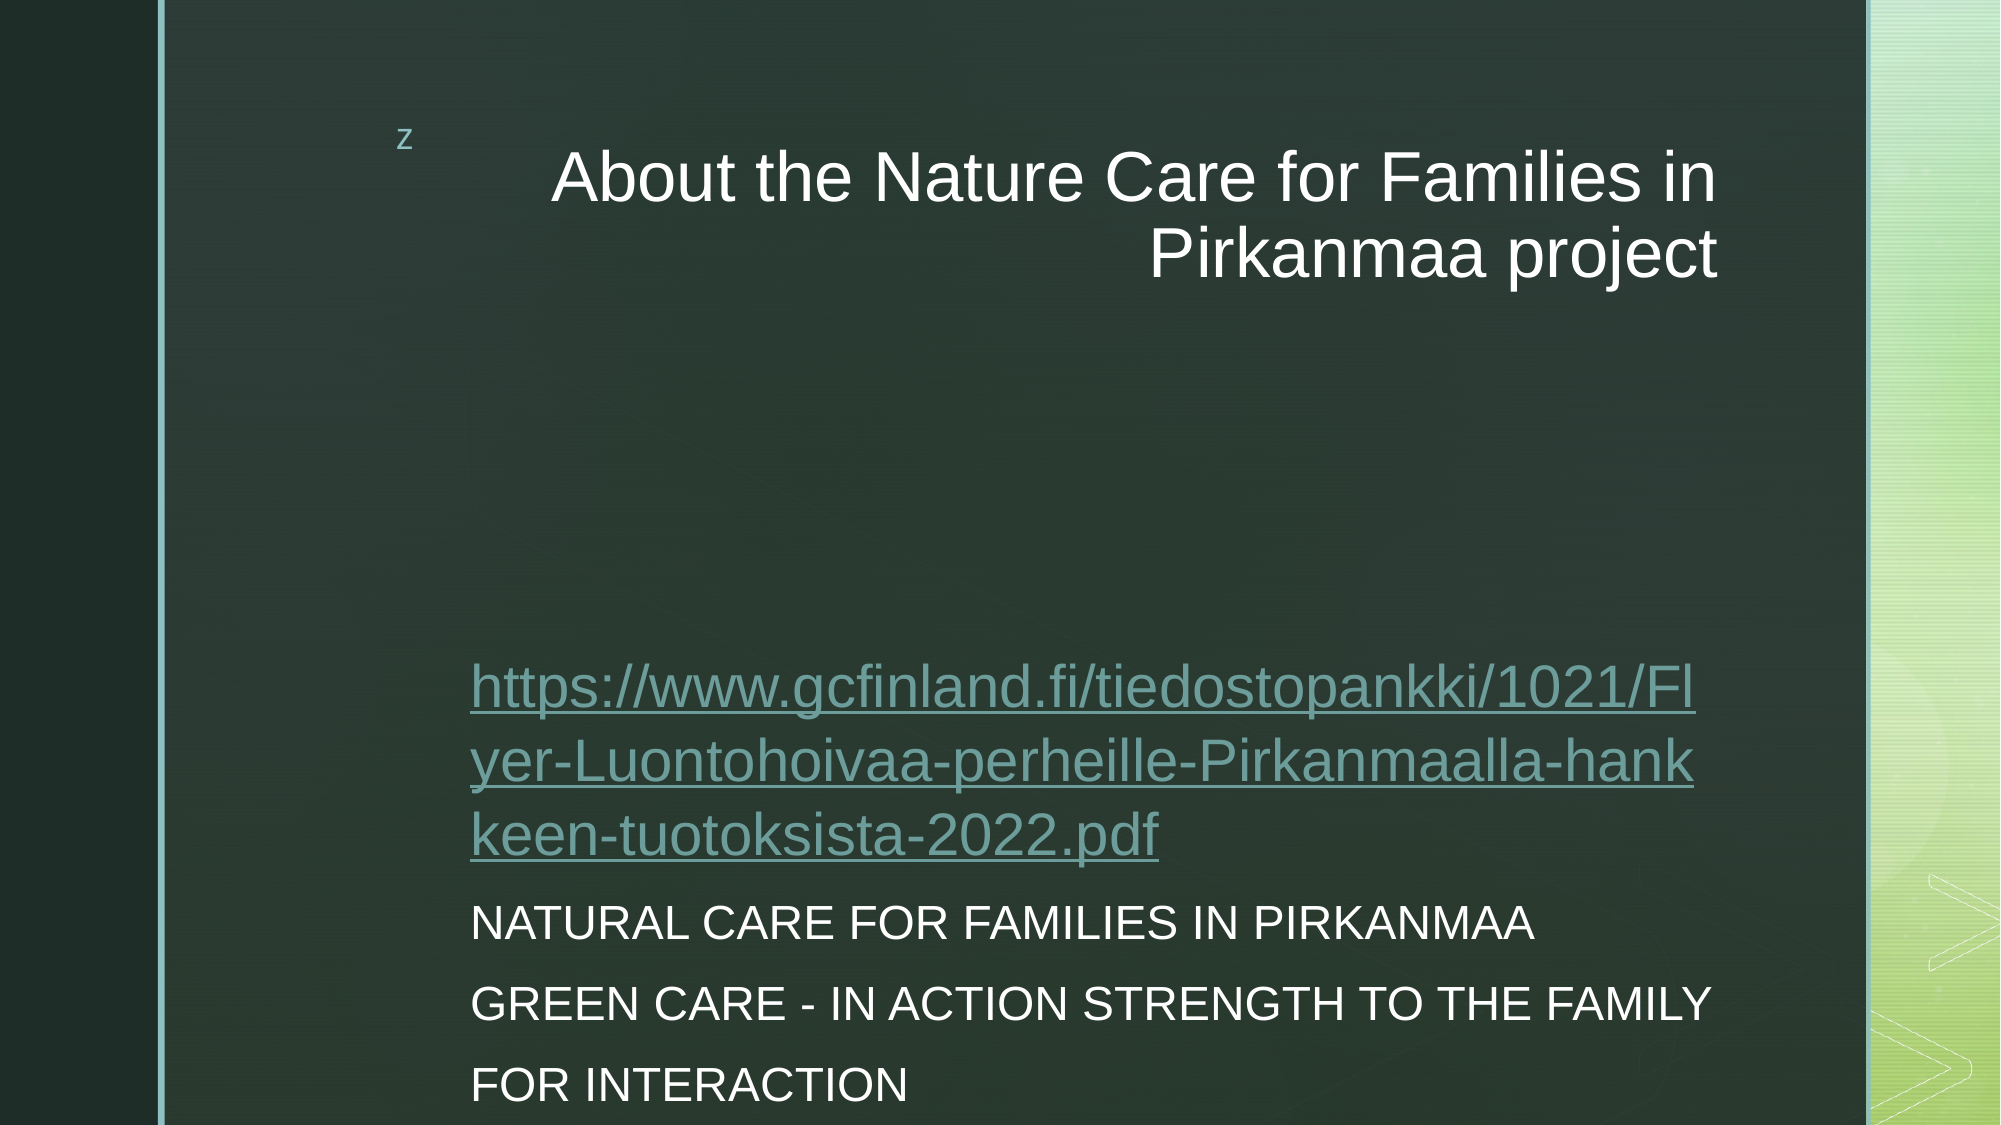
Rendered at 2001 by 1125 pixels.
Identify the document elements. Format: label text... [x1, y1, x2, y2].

list https://www.gcfinland.fi/tiedostopankki/1021/Flyer-Luontohoivaa-perheille-Pirkanmaalla-hankkeen-tuotoksista-2022.pdf NATURAL CARE FOR FAMILIES IN PIRKANMAA GREEN CARE - IN ACTION STRENGTH TO THE FAMILY FOR INTERACTION [454, 595, 1734, 993]
picture [1871, 0, 2001, 1125]
title About the Nature Care for Families in Pirkanmaa project [428, 132, 1734, 310]
